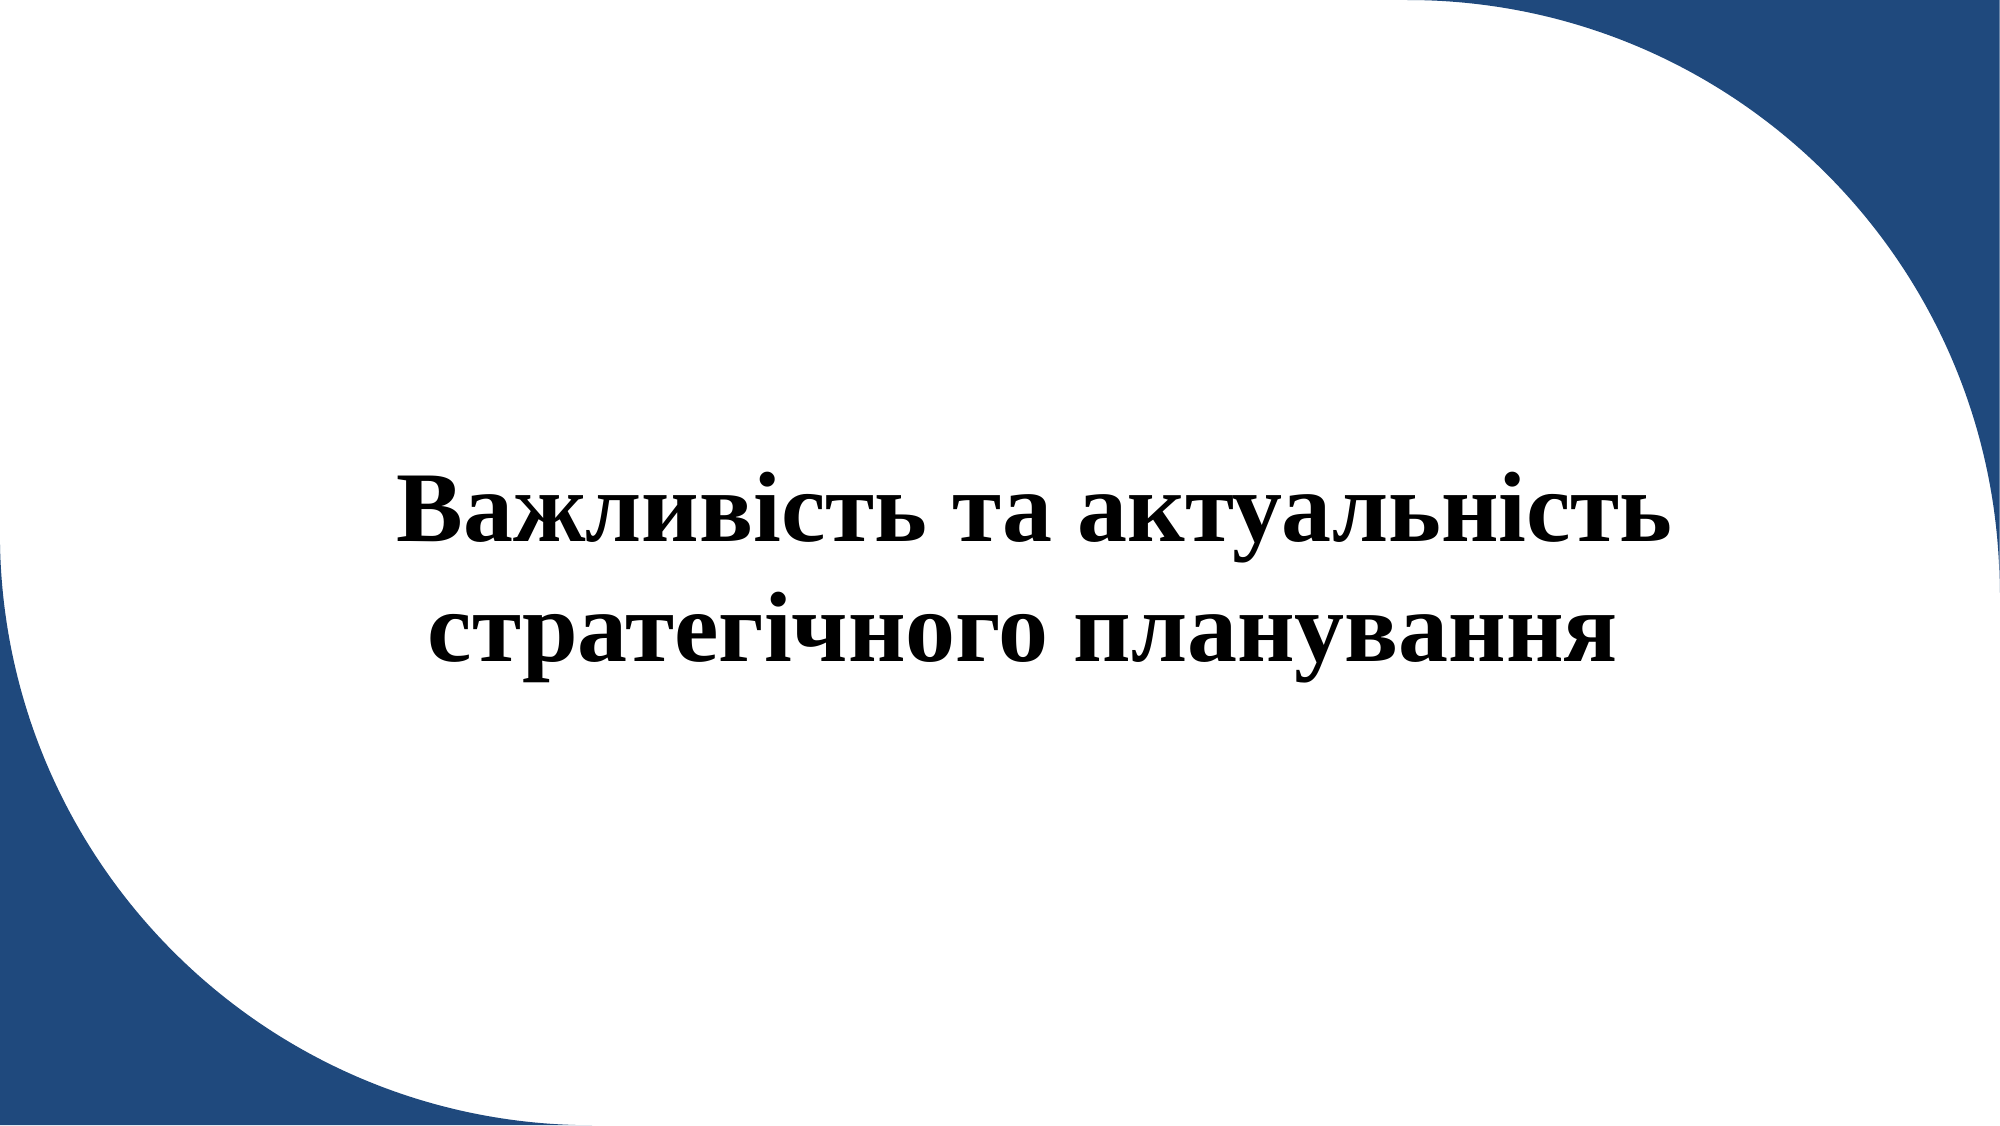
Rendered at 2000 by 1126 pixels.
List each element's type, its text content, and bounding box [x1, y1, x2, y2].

text_box Важливість та актуальність стратегічного планування [172, 433, 1898, 689]
